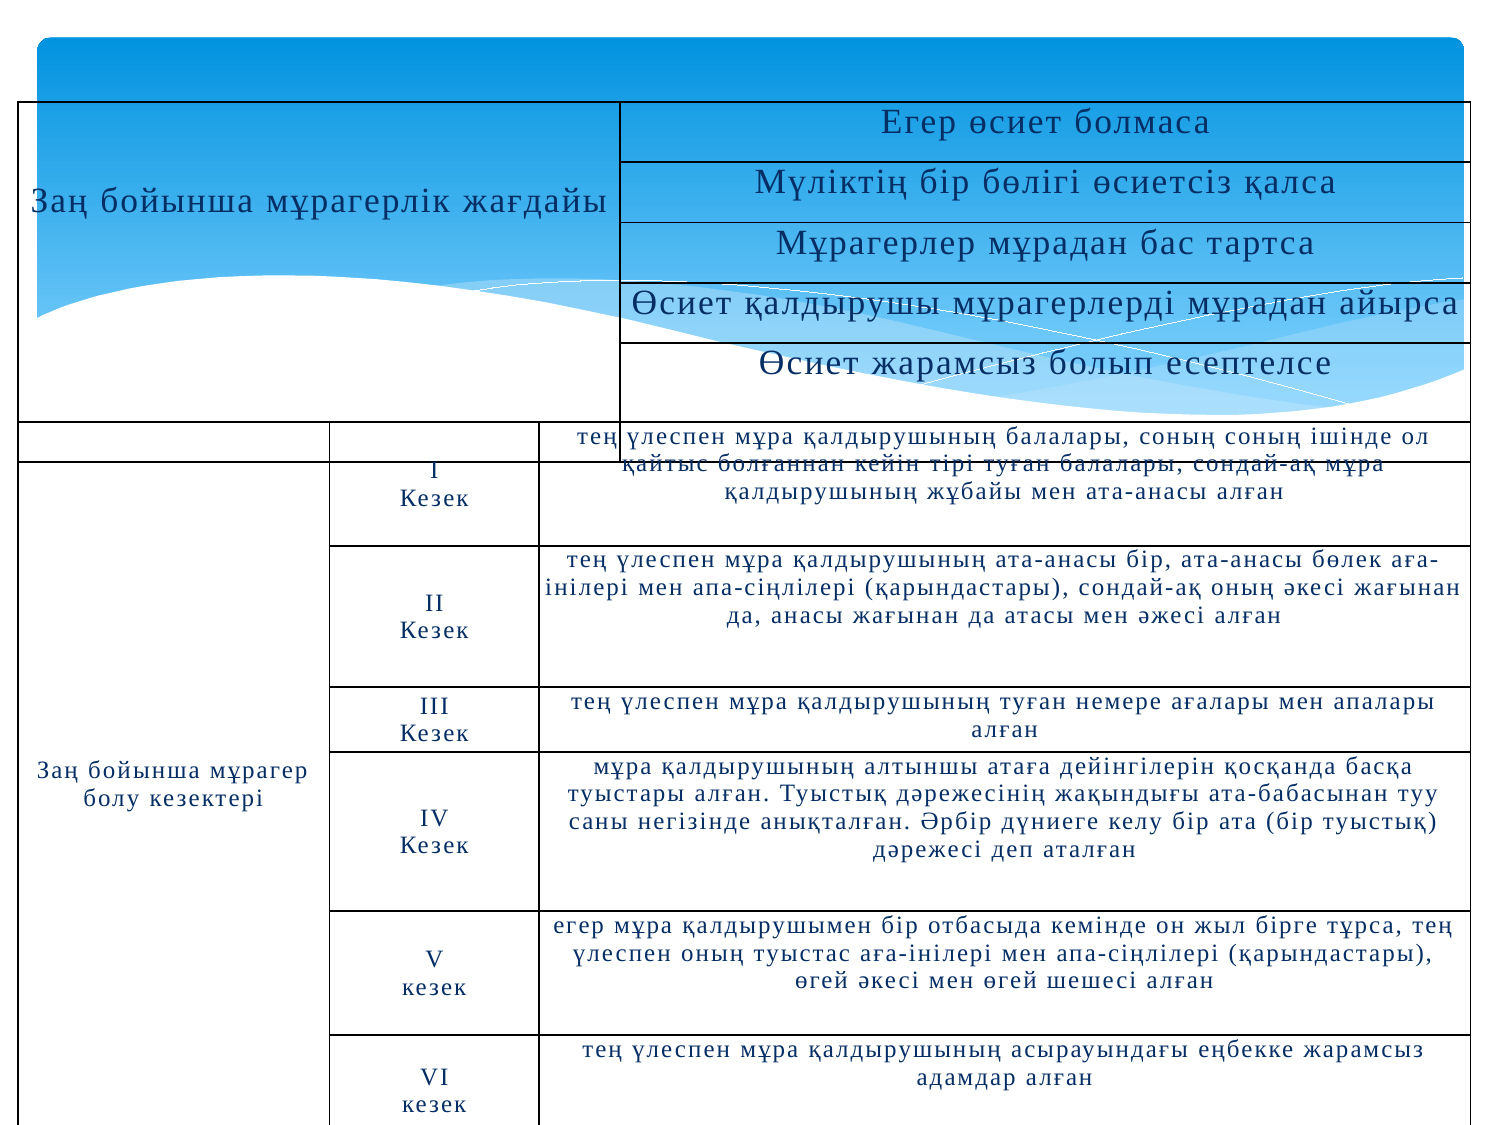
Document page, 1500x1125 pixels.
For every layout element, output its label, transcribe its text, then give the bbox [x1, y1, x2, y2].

table_cell VІ кезек [330, 1036, 538, 1125]
table_cell V кезек [330, 912, 538, 1034]
table_cell ІІІ Кезек [330, 688, 538, 751]
table_cell тең үлеспен мұра қалдырушының ата-анасы бір, ата-анасы бөлек аға-інілері мен апа-сіңлілері (қарындастары), сондай-ақ оның әкесі жағынан да, анасы жағынан да атасы мен әжесі алған [540, 547, 1470, 686]
table_header Егер өсиет болмаса [621, 103, 1470, 161]
table_header Заң бойынша мұрагерлік жағдайы [19, 103, 619, 421]
table_cell Мұрагерлер мұрадан бас тартса [621, 223, 1470, 282]
table_cell егер мұра қалдырушымен бір отбасыда кемінде он жыл бірге тұрса, тең үлеспен оның туыстас аға-інілері мен апа-сіңлілері (қарындастары), өгей әкесі мен өгей шешесі алған [540, 912, 1470, 1034]
table_header Заң бойынша мұрагер болу кезектері [19, 423, 329, 1125]
table_cell тең үлеспен мұра қалдырушының туған немере ағалары мен апалары алған [540, 688, 1470, 751]
table_header І Кезек [330, 423, 538, 545]
table_cell ІV Кезек [330, 753, 538, 910]
table_cell тең үлеспен мұра қалдырушының асырауындағы еңбекке жарамсыз адамдар алған [540, 1036, 1470, 1125]
table_cell Өсиет жарамсыз болып есептелсе [621, 344, 1470, 421]
table_cell Өсиет қалдырушы мұрагерлерді мұрадан айырса [621, 284, 1470, 342]
table_cell Мүліктің бір бөлігі өсиетсіз қалса [621, 163, 1470, 222]
table_header тең үлеспен мұра қалдырушының балалары, соның соның ішінде ол қайтыс болғаннан кейін тірі туған балалары, сондай-ақ мұра қалдырушының жұбайы мен ата-анасы алған [540, 423, 1470, 545]
table_cell ІІ Кезек [330, 547, 538, 686]
table_cell мұра қалдырушының алтыншы атаға дейінгілерін қосқанда басқа туыстары алған. Туыстық дәрежесінің жақындығы ата-бабасынан туу саны негізінде анықталған. Әрбір дүниеге келу бір ата (бір туыстық) дәрежесі деп аталған [540, 753, 1470, 910]
